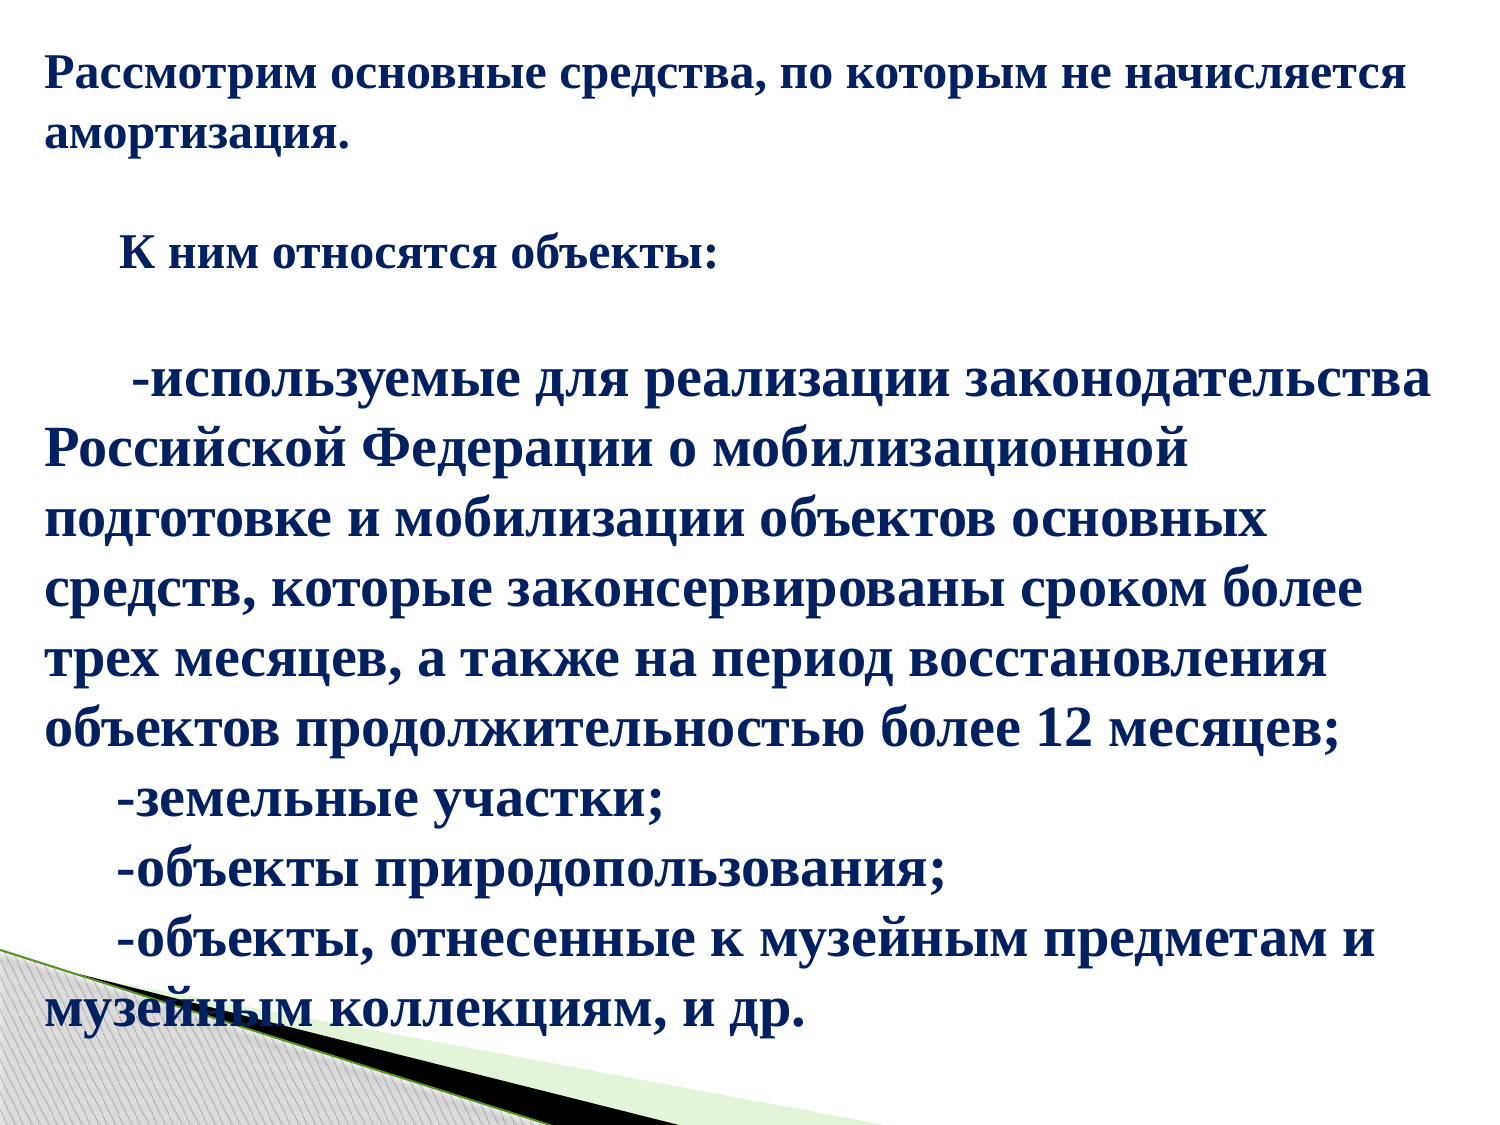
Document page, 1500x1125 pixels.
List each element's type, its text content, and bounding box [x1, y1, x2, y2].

text_box Рассмотрим основные средства, по которым не начисляется амортизация. К ним относятся объекты: -используемые для реализации законодательства Российской Федерации о мобилизационной подготовке и мобилизации объектов основных средств, которые законсервированы сроком более трех месяцев, а также на период восстановления объектов продолжительностью более 12 месяцев; -земельные участки; -объекты природопользования; -объекты, отнесенные к музейным предметам и музейным коллекциям, и др. [29, 30, 1471, 1046]
